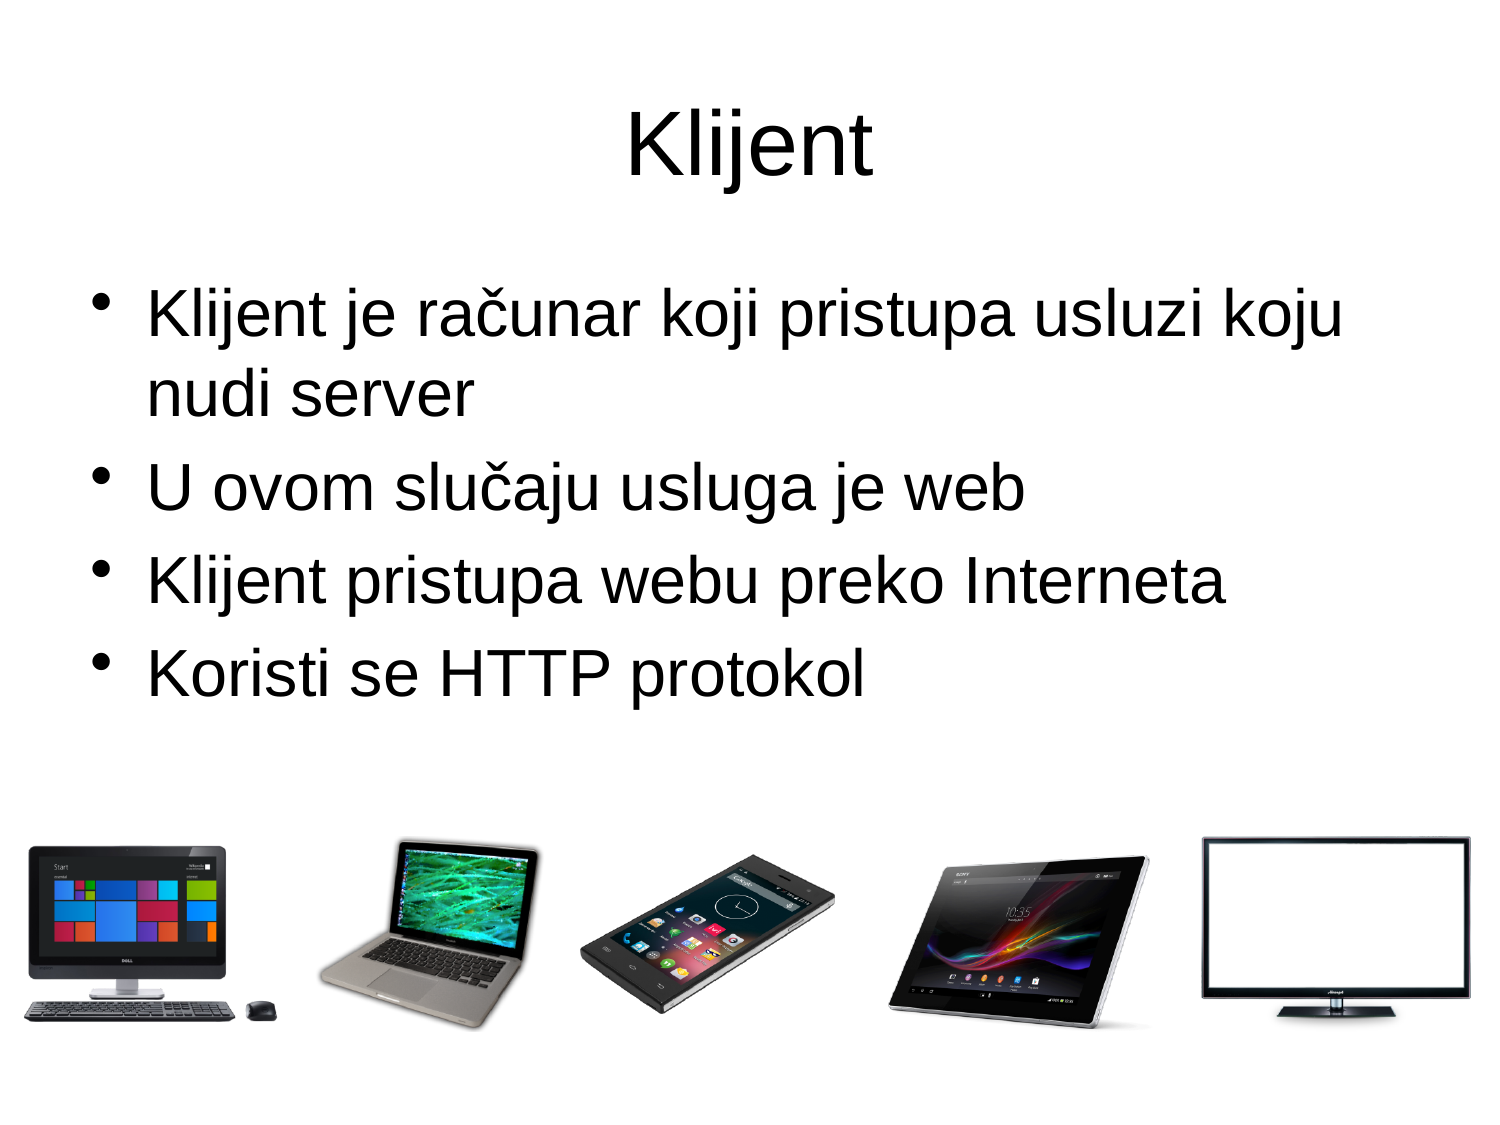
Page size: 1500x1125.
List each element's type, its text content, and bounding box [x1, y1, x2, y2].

title Klijent [74, 44, 1426, 233]
picture [580, 854, 835, 1015]
picture [1200, 836, 1471, 1033]
picture [19, 837, 279, 1032]
picture [869, 833, 1167, 1036]
picture [313, 836, 546, 1033]
list Klijent je računar koji pristupa usluzi koju nudi server U ovom slučaju usluga je web Klijent pristupa webu preko Interneta Koristi se HTTP protokol [74, 262, 1426, 1006]
